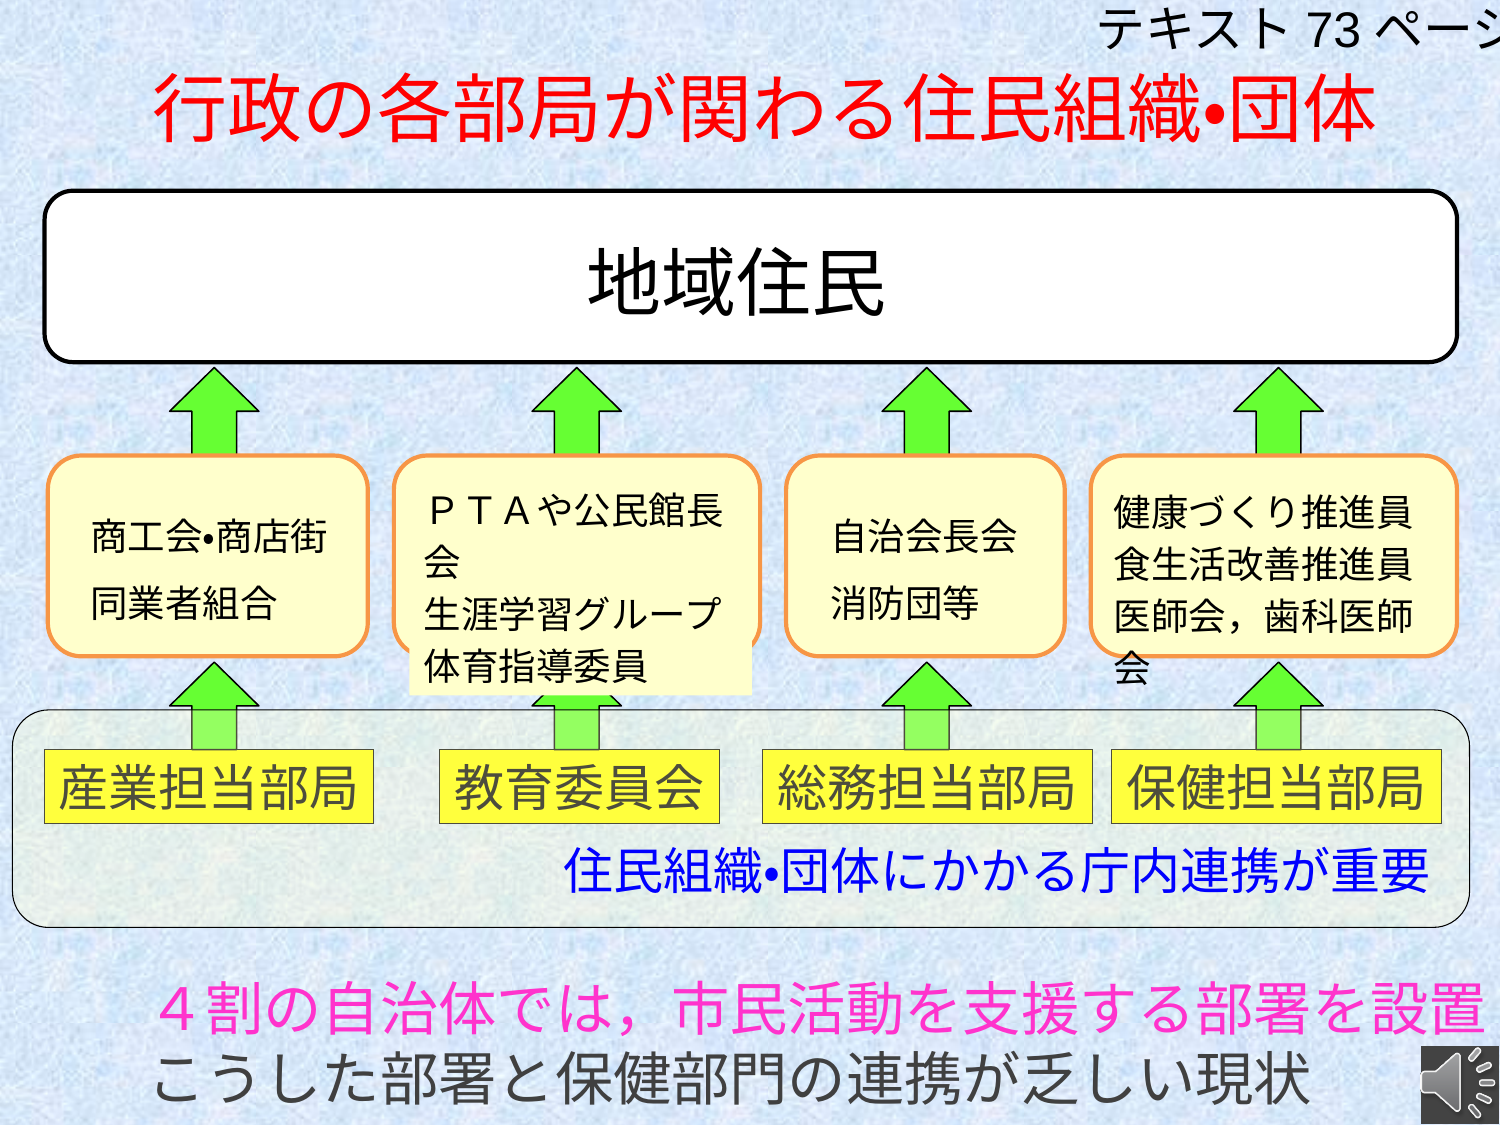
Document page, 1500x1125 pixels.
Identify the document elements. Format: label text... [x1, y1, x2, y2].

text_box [42, 367, 1095, 708]
text_box 行政の各部局が関わる住民組織・団体 [137, 54, 1393, 160]
text_box 地域住民 [571, 228, 902, 333]
text_box [42, 188, 1460, 365]
picture [0, 0, 1500, 1125]
text_box テキスト73ページ [1080, 0, 1500, 66]
text_box ４割の自治体では，市民活動を支援する部署を設置 こうした部署と保健部門の連携が乏しい現状 [132, 964, 1500, 1120]
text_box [1095, 367, 1466, 708]
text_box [12, 709, 1470, 928]
